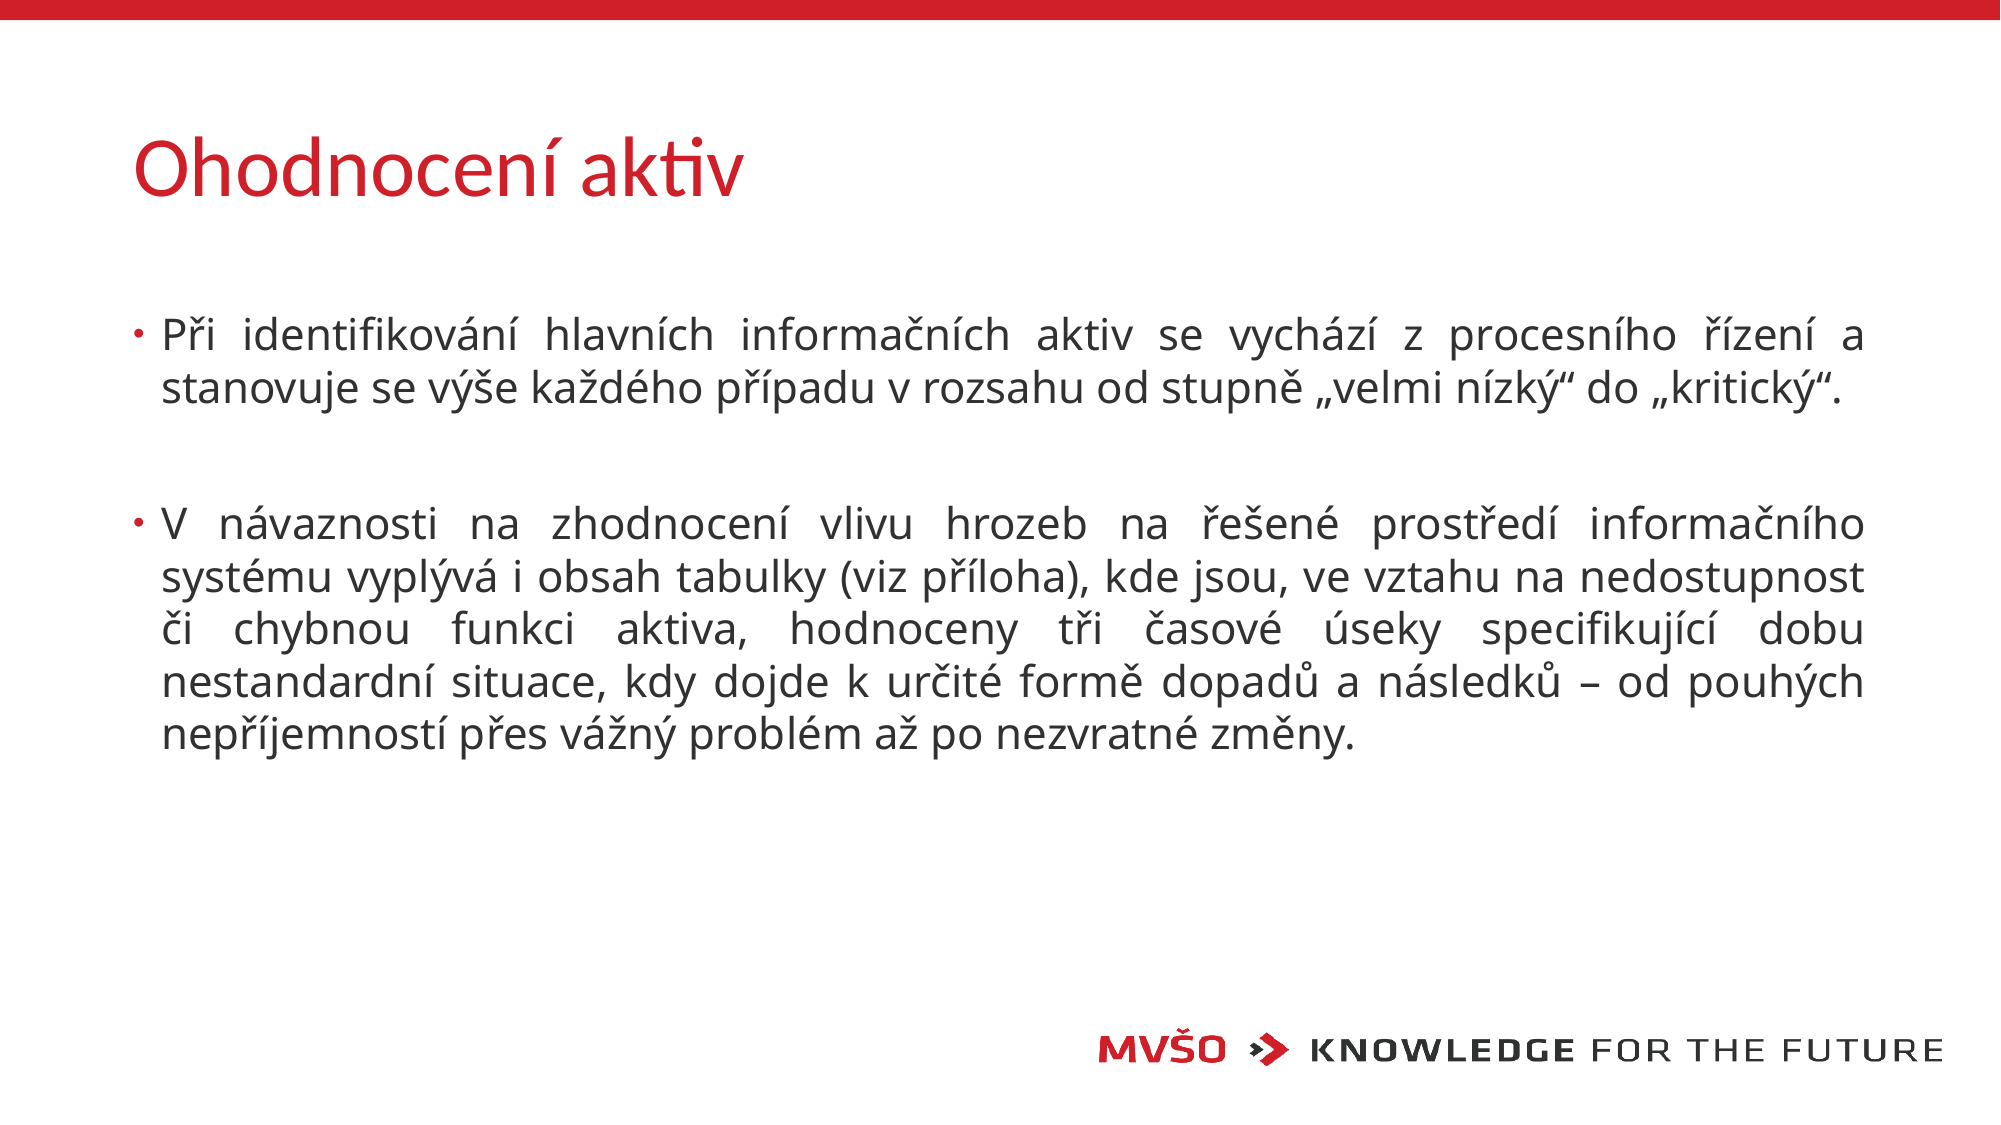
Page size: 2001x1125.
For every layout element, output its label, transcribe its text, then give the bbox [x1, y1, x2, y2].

picture [1099, 1028, 1942, 1066]
title Ohodnocení aktiv [118, 59, 1882, 278]
list Při identifikování hlavních informačních aktiv se vychází z procesního řízení a stanovuje se výše každého případu v rozsahu od stupně „velmi nízký“ do „kritický“. V návaznosti na zhodnocení vlivu hrozeb na řešené prostředí informačního systému vyplývá i obsah tabulky (viz příloha), kde jsou, ve vztahu na nedostupnost či chybnou funkci aktiva, hodnoceny tři časové úseky specifikující dobu nestandardní situace, kdy dojde k určité formě dopadů a následků – od pouhých nepříjemností přes vážný problém až po nezvratné změny. [118, 299, 1882, 969]
